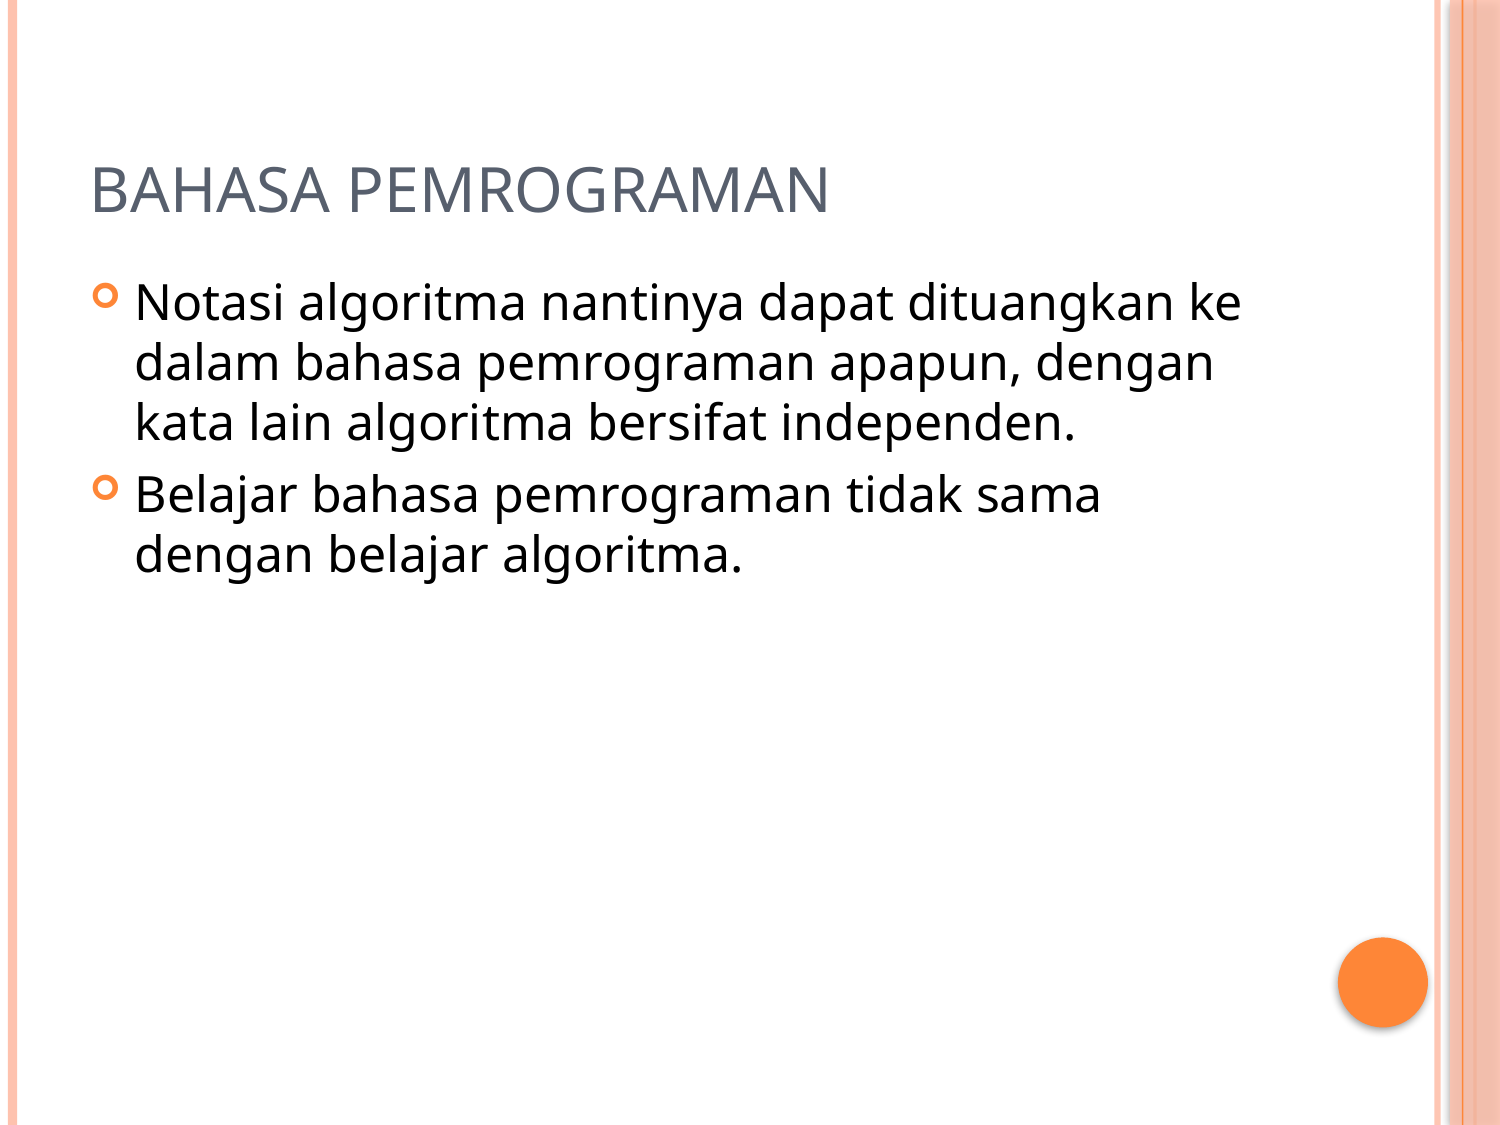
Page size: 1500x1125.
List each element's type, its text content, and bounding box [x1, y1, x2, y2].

title Bahasa Pemrograman [75, 45, 1300, 233]
list Notasi algoritma nantinya dapat dituangkan ke dalam bahasa pemrograman apapun, dengan kata lain algoritma bersifat independen. Belajar bahasa pemrograman tidak sama dengan belajar algoritma. [75, 262, 1300, 1062]
